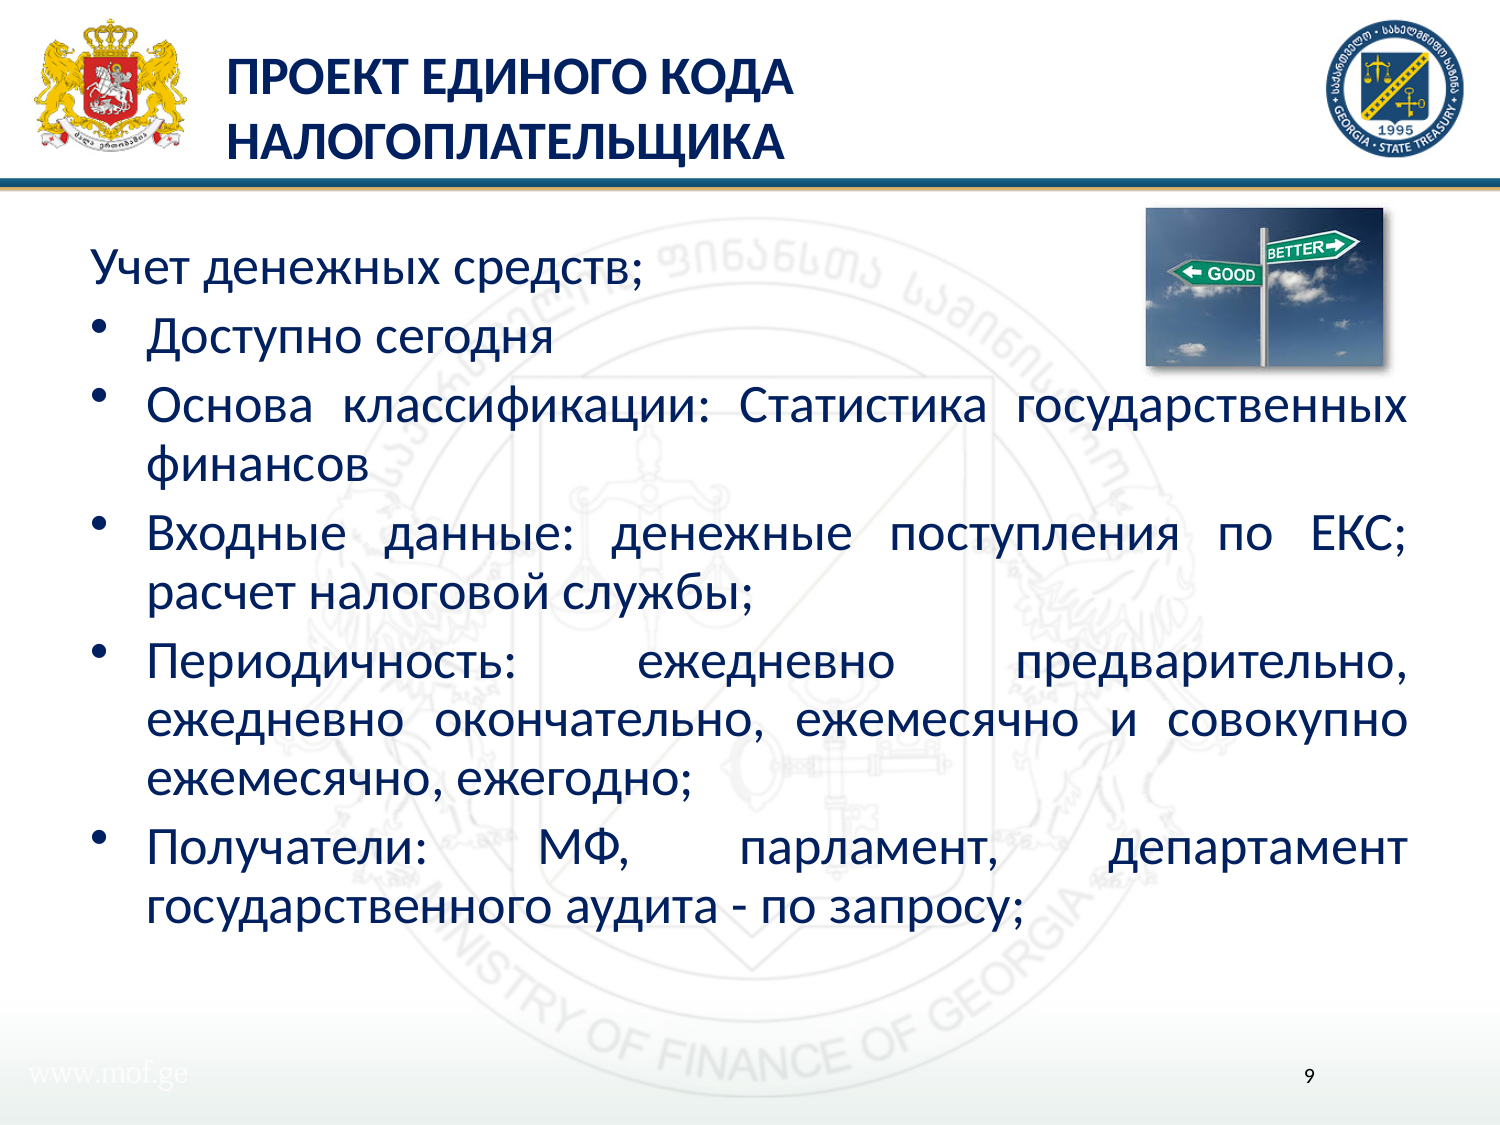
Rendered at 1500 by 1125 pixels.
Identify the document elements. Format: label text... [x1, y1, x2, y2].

list Учет денежных средств; Доступно сегодня Основа классификации: Статистика государственных финансов Входные данные: денежные поступления по ЕКС; расчет налоговой службы; Периодичность: ежедневно предварительно, ежедневно окончательно, ежемесячно и совокупно ежемесячно, ежегодно; Получатели: МФ, парламент, департамент государственного аудита - по запросу; [74, 229, 1426, 1013]
slide_number 9 [1288, 1054, 1426, 1103]
title Проект единого кода налогоплательщика [210, 23, 1302, 188]
picture [0, 0, 1500, 1125]
